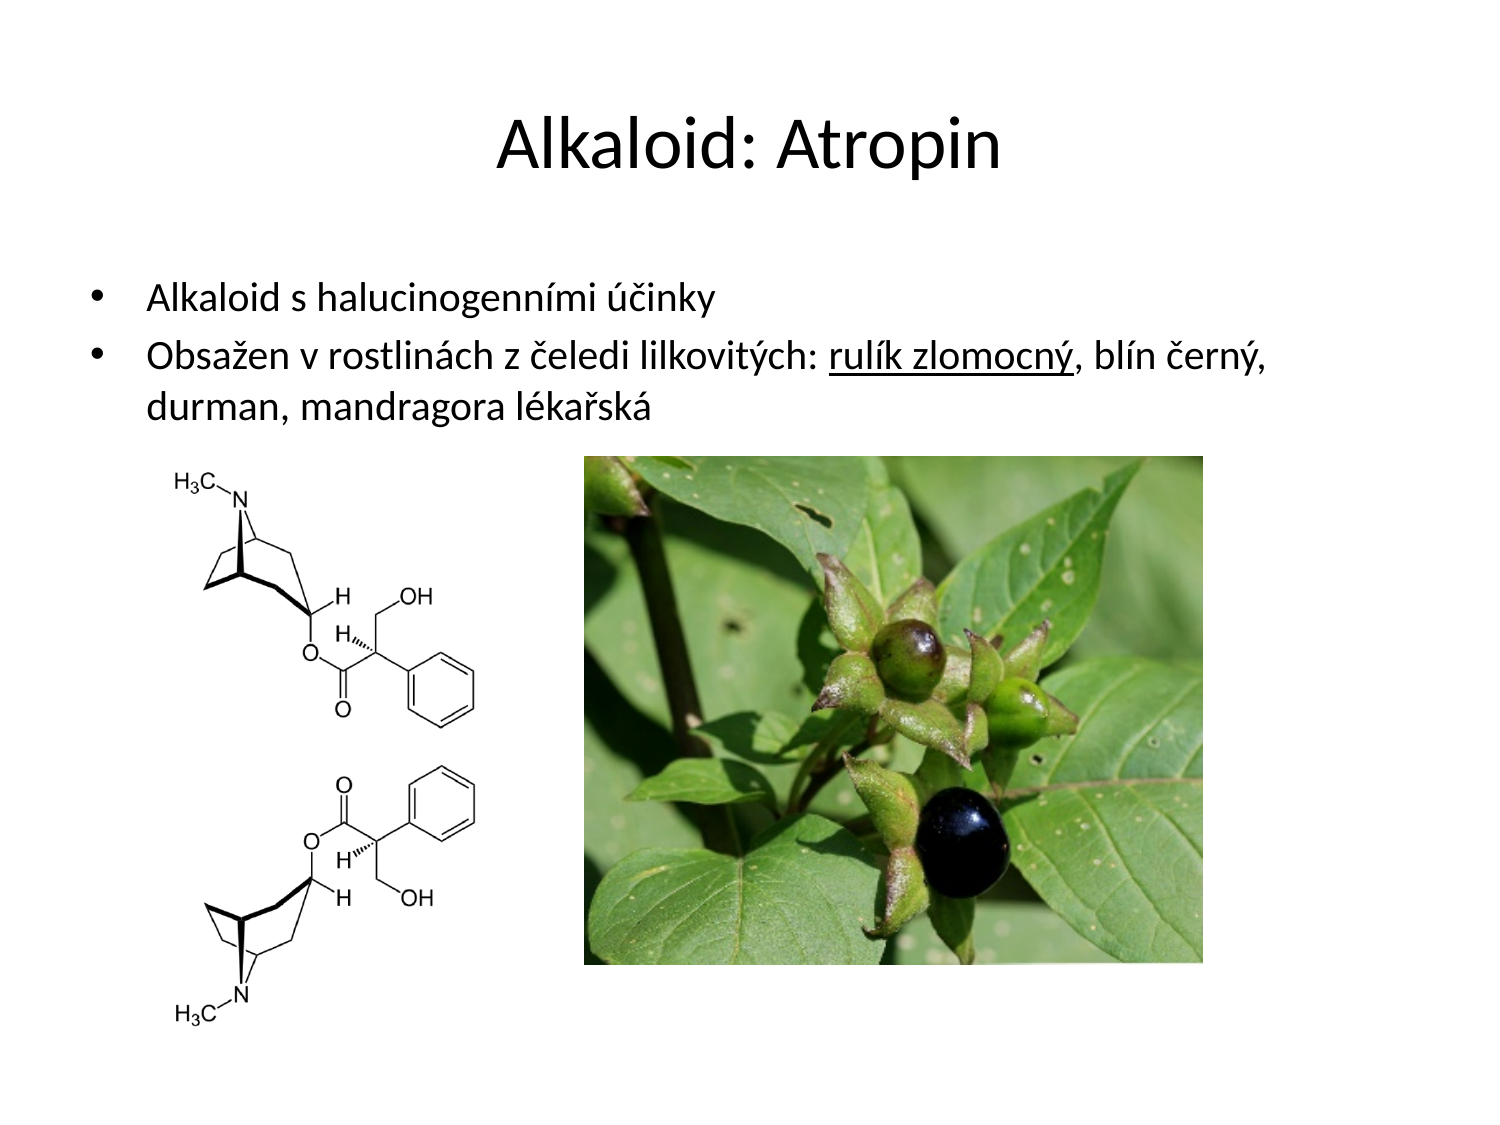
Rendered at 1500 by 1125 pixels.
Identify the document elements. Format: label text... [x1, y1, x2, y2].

picture [170, 467, 477, 1028]
title Alkaloid: Atropin [75, 45, 1425, 233]
list Alkaloid s halucinogenními účinky Obsažen v rostlinách z čeledi lilkovitých: rulík zlomocný, blín černý, durman, mandragora lékařská [75, 262, 1425, 1005]
picture [584, 455, 1203, 965]
